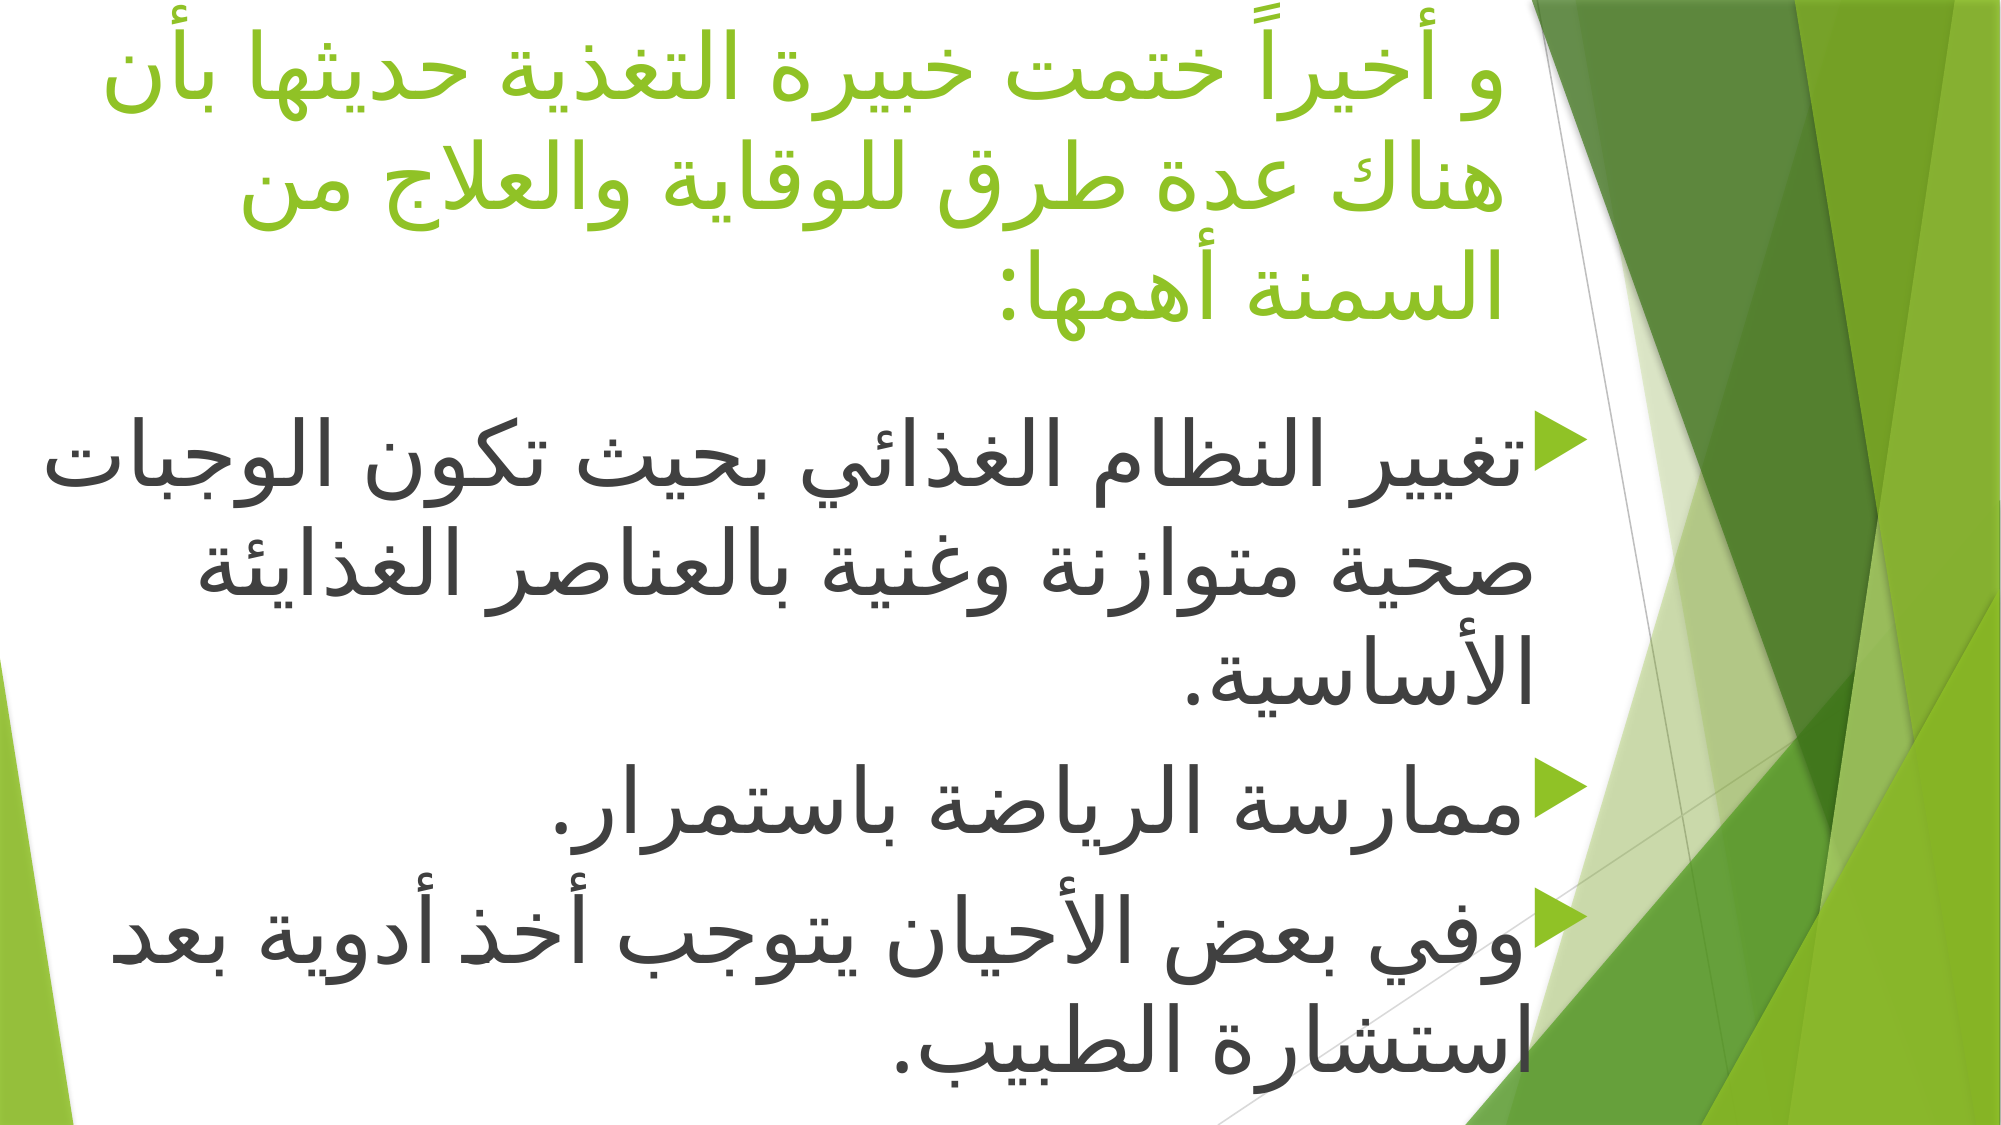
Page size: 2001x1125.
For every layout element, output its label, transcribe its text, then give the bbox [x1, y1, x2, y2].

list تغيير النظام الغذائي بحيث تكون الوجبات صحية متوازنة وغنية بالعناصر الغذايئة الأساسية. ممارسة الرياضة باستمرار. وفي بعض الأحيان يتوجب أخذ أدوية بعد استشارة الطبيب. [0, 387, 1610, 1102]
title و أخيراً ختمت خبيرة التغذية حديثها بأن هناك عدة طرق للوقاية والعلاج من السمنة أهمها: [21, 0, 1525, 317]
